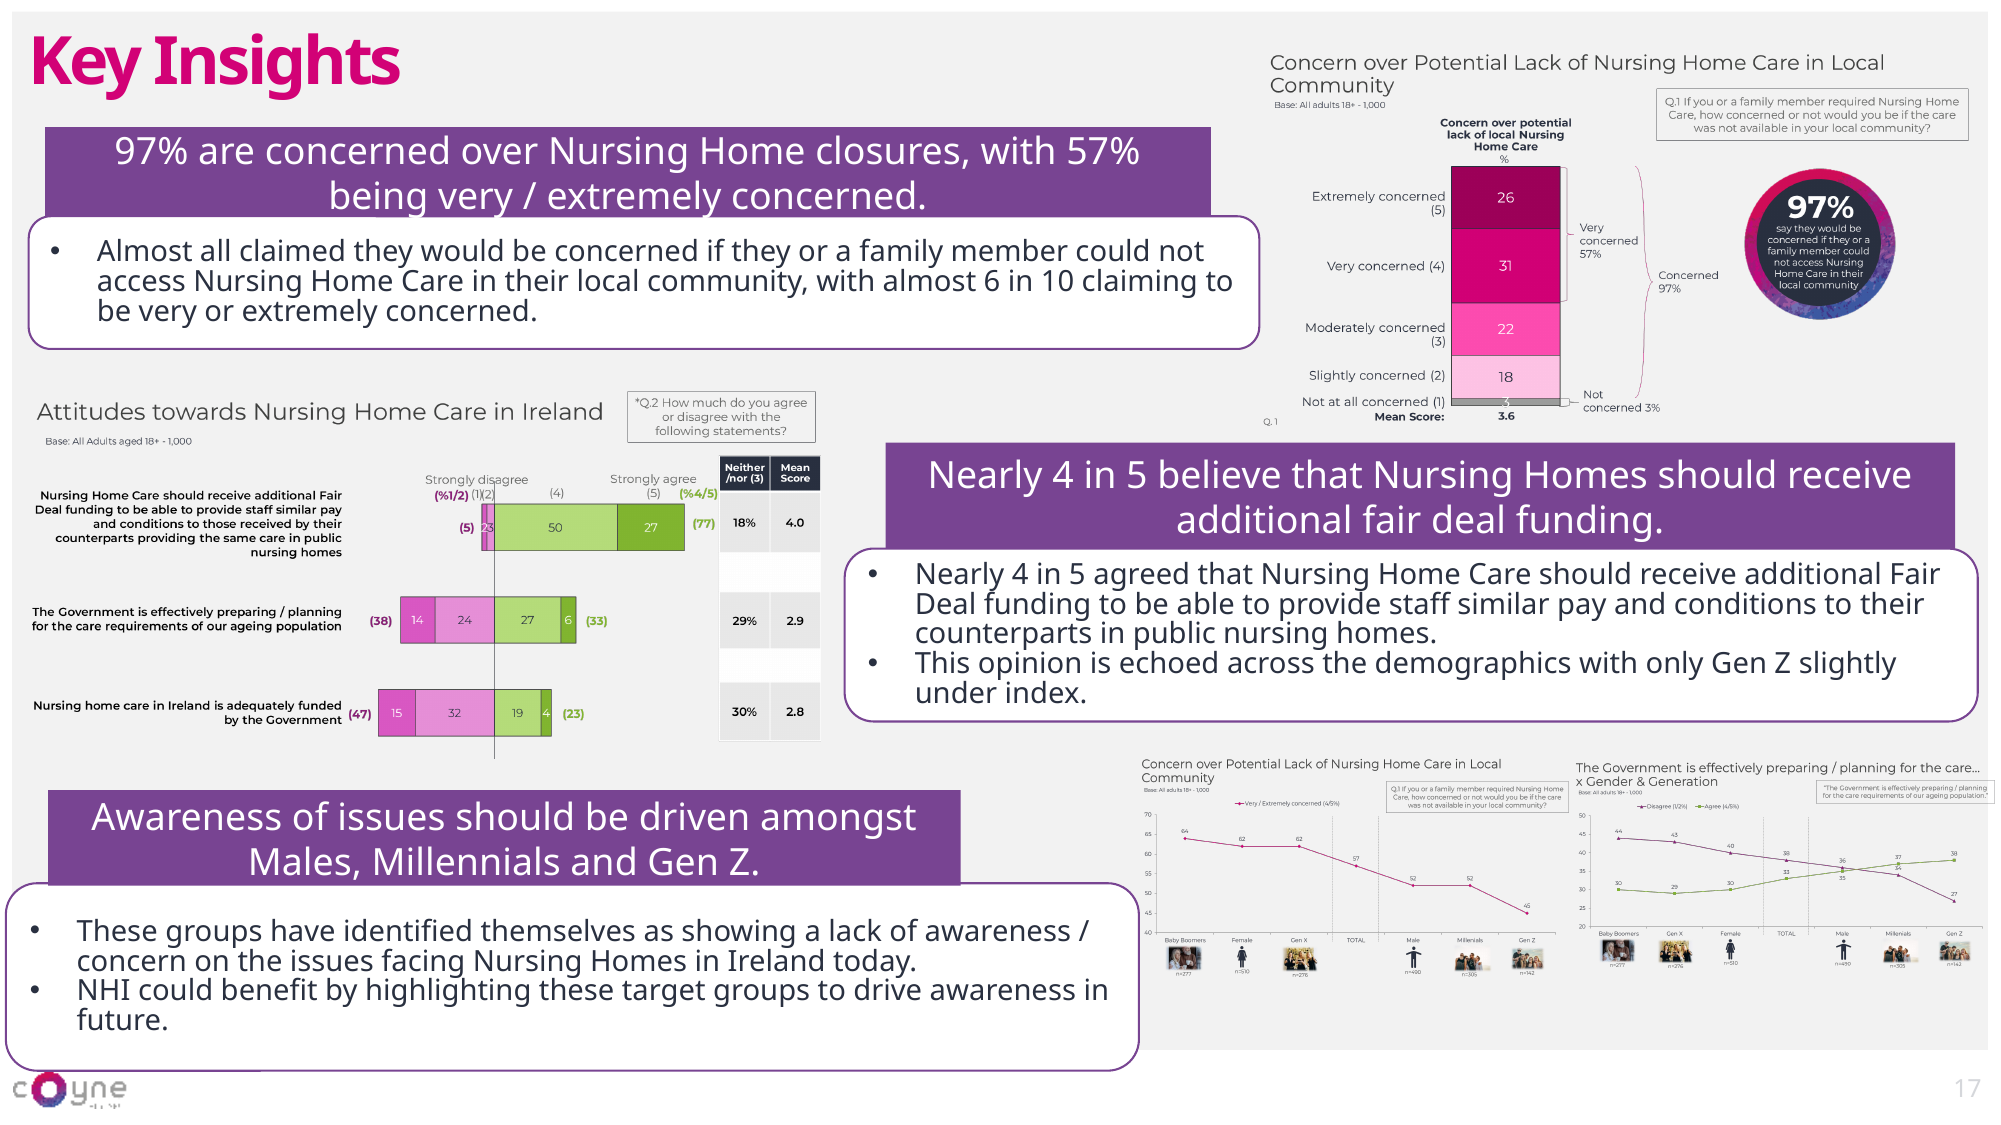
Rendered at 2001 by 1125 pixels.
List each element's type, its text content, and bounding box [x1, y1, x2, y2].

text_box Nearly 4 in 5 agreed that Nursing Home Care should receive additional Fair Deal funding to be able to provide staff similar pay and conditions to their counterparts in public nursing homes. This opinion is echoed across the demographics with only Gen Z slightly under index. [843, 547, 1979, 723]
picture [22, 385, 823, 759]
picture [13, 1072, 128, 1109]
picture [1257, 43, 1995, 433]
text_box Nearly 4 in 5 believe that Nursing Homes should receive additional fair deal funding. [885, 442, 1956, 549]
text_box These groups have identified themselves as showing a lack of awareness / concern on the issues facing Nursing Homes in Ireland today. NHI could benefit by highlighting these target groups to drive awareness in future. [4, 882, 1140, 1072]
text_box Key Insights [28, 0, 1637, 127]
text_box 97% are concerned over Nursing Home closures, with 57% being very / extremely concerned. [44, 126, 1212, 217]
text_box Awareness of issues should be driven amongst Males, Millennials and Gen Z. [47, 789, 962, 887]
picture [1134, 752, 1995, 981]
text_box Almost all claimed they would be concerned if they or a family member could not access Nursing Home Care in their local community, with almost 6 in 10 claiming to be very or extremely concerned. [27, 215, 1257, 350]
